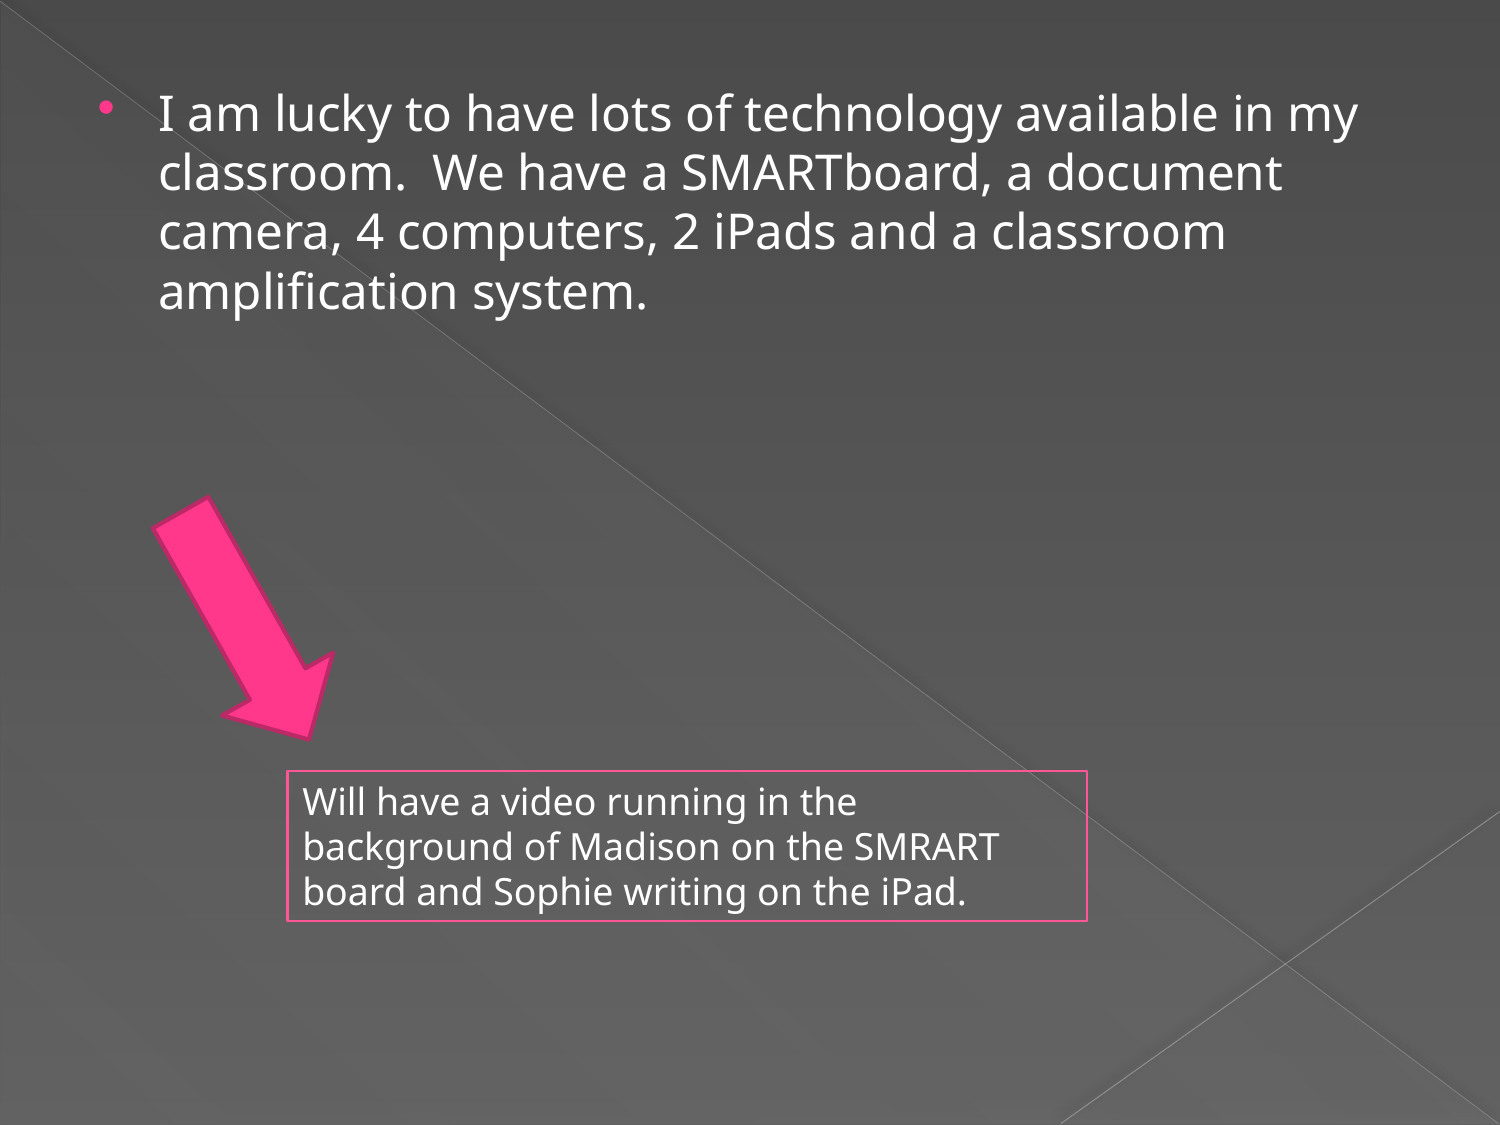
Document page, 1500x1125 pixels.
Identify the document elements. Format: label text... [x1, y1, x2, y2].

text_box Will have a video running in the background of Madison on the SMRART board and Sophie writing on the iPad. [287, 771, 1088, 921]
text_box [150, 494, 336, 742]
list I am lucky to have lots of technology available in my classroom. We have a SMARTboard, a document camera, 4 computers, 2 iPads and a classroom amplification system. [75, 75, 1425, 329]
